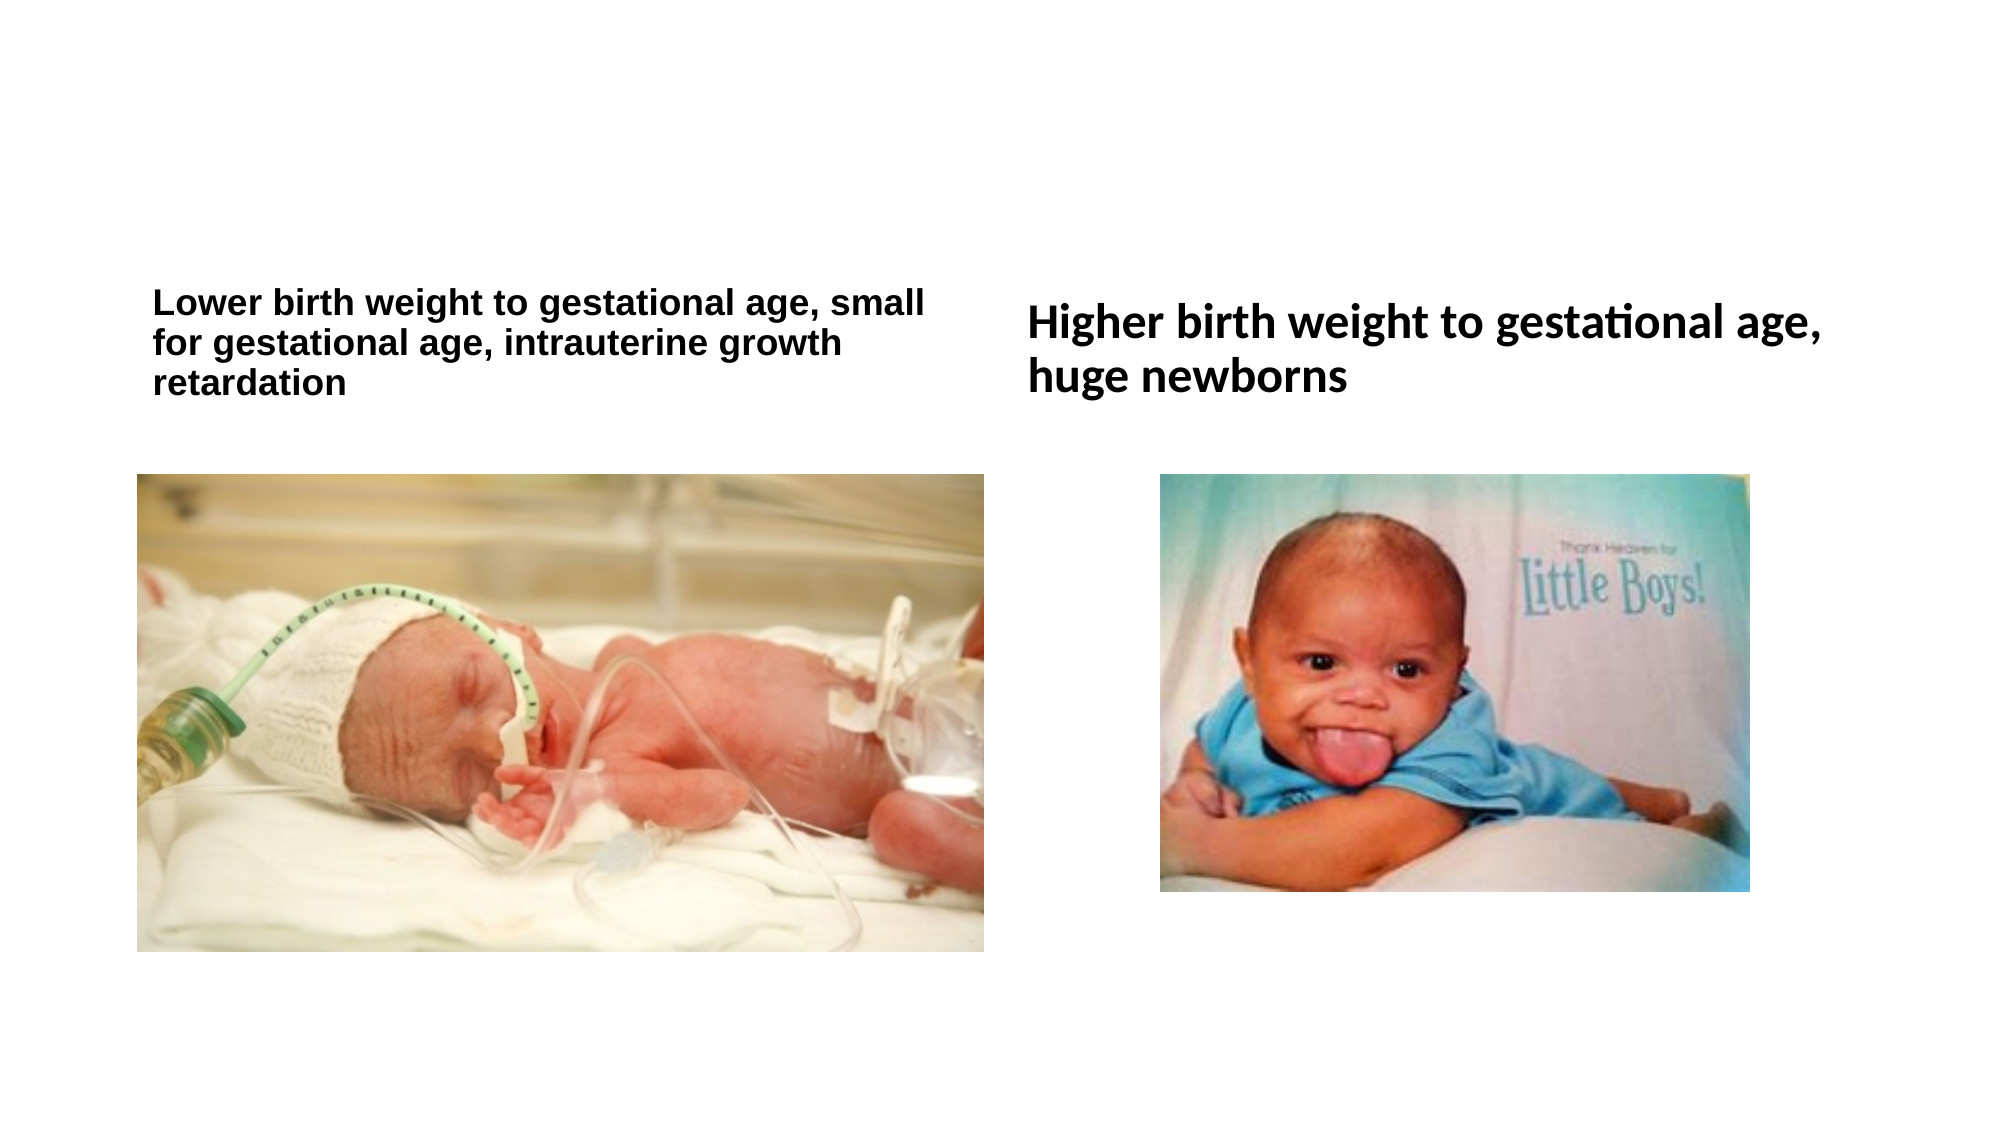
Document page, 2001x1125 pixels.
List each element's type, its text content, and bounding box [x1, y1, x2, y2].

list Lower birth weight to gestational age, small for gestational age, intrauterine growth retardation [137, 275, 984, 411]
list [1160, 474, 1750, 892]
list Higher birth weight to gestational age, huge newborns [1012, 275, 1863, 411]
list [137, 474, 984, 952]
